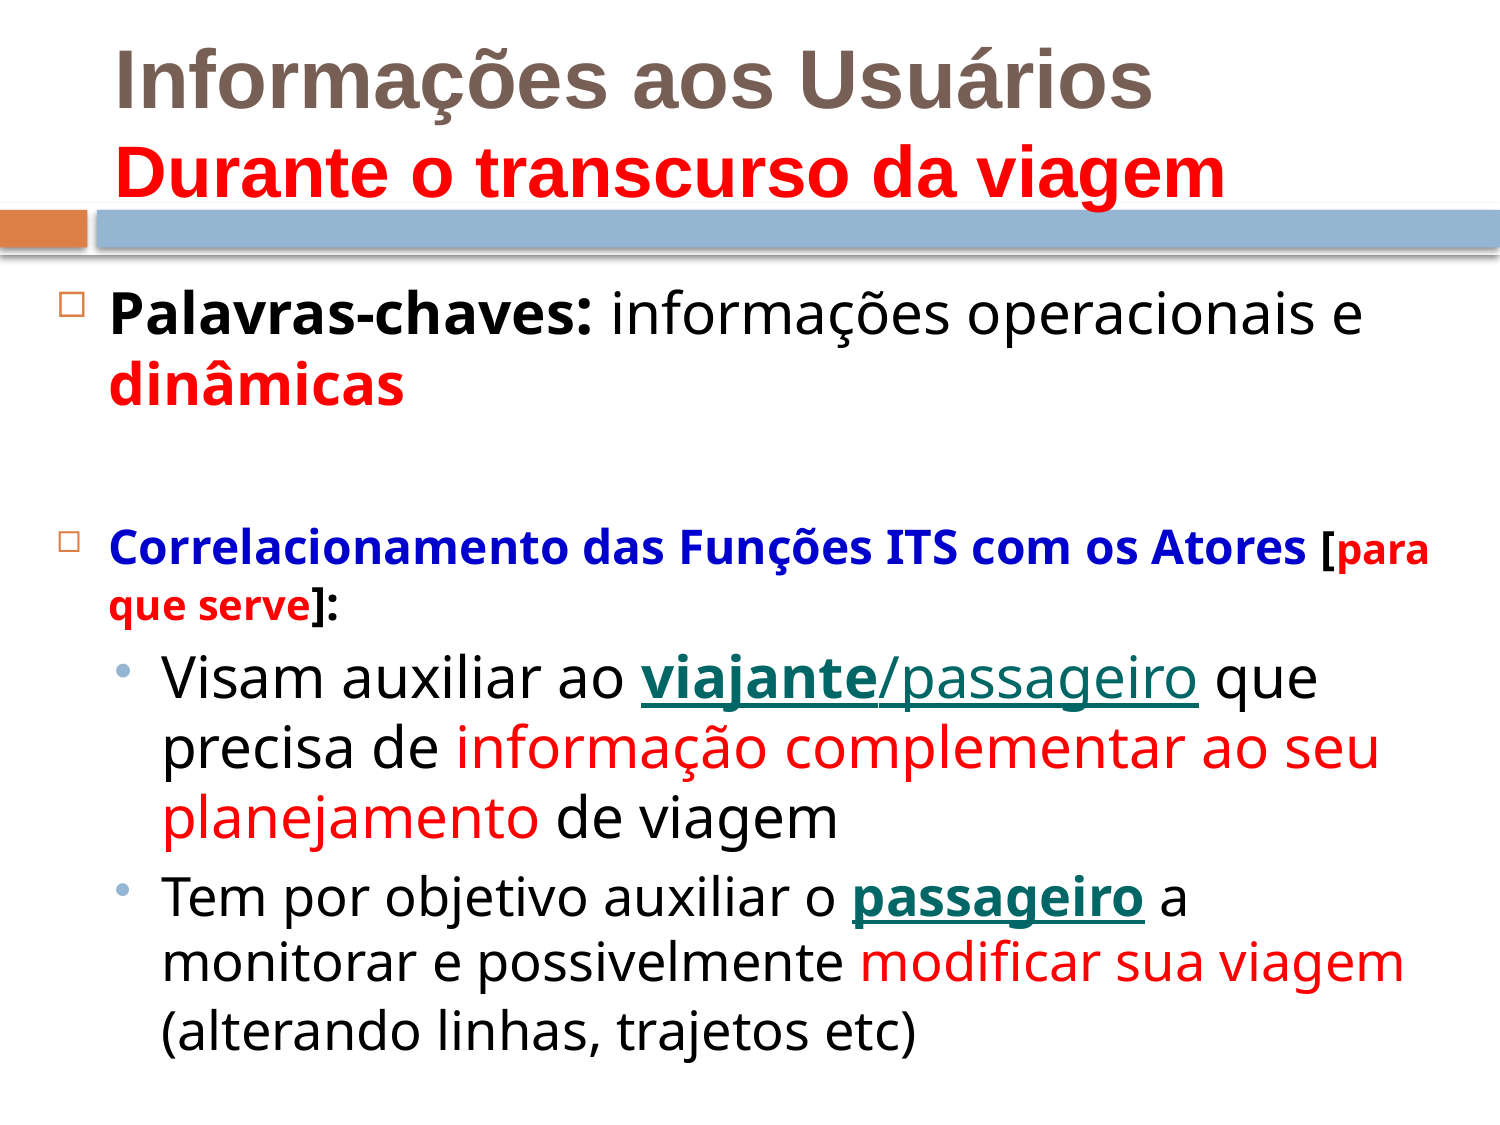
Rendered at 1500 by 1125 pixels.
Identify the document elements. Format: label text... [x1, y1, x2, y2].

list Palavras-chaves: informações operacionais e dinâmicas Correlacionamento das Funções ITS com os Atores [para que serve]: Visam auxiliar ao viajante/passageiro que precisa de informação complementar ao seu planejamento de viagem Tem por objetivo auxiliar o passageiro a monitorar e possivelmente modificar sua viagem (alterando linhas, trajetos etc) [41, 262, 1471, 1071]
title Informações aos Usuários Durante o transcurso da viagem [99, 37, 1438, 200]
